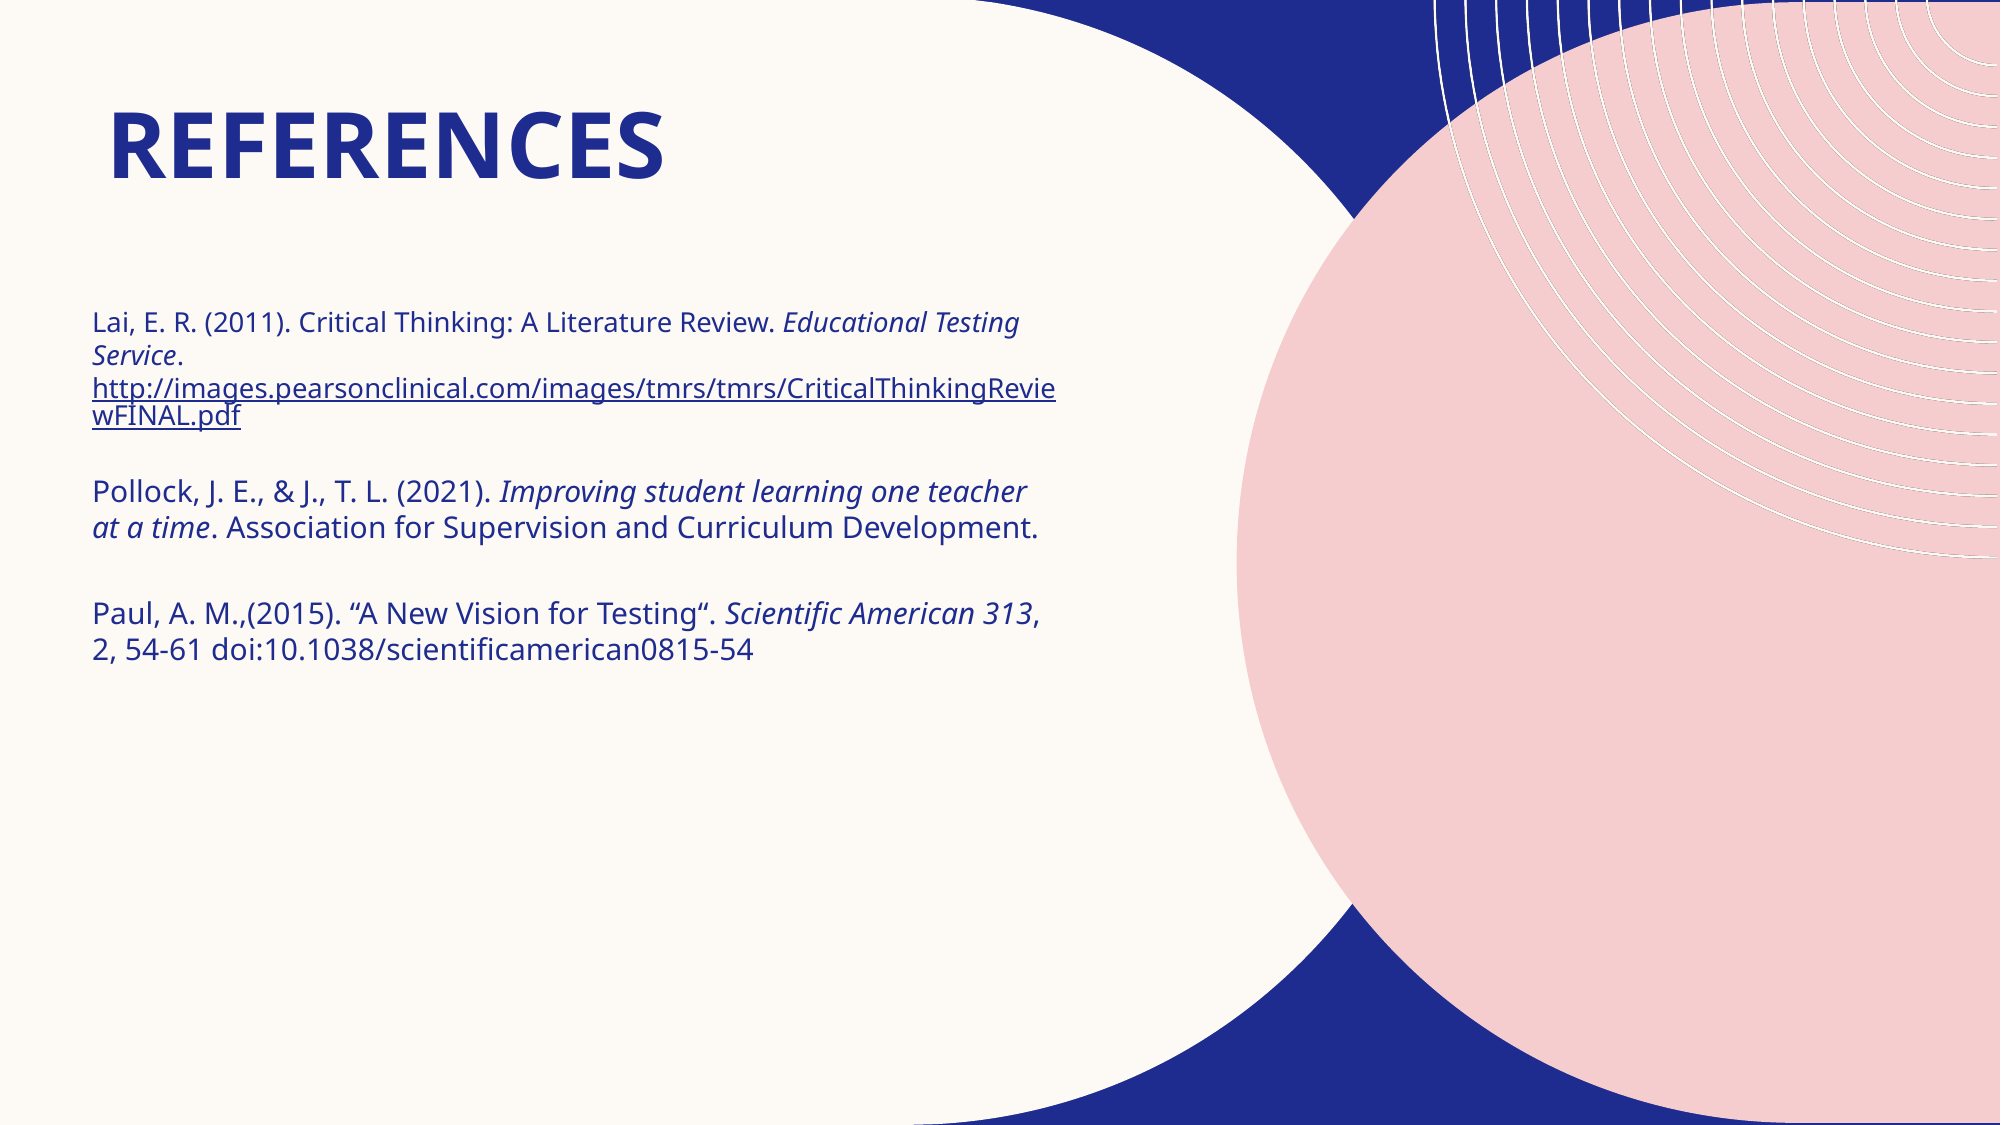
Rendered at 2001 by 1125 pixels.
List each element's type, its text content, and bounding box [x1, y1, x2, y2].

picture [1433, 0, 1997, 559]
title References [91, 95, 866, 205]
subtitle Lai, E. R. (2011). Critical Thinking: A Literature Review. Educational Testing Service. http://images.pearsonclinical.com/images/tmrs/tmrs/CriticalThinkingReviewFINAL.pdf Pollock, J. E., & J., T. L. (2021). Improving student learning one teacher at a time. Association for Supervision and Curriculum Development. Paul, A. M.,(2015). “A New Vision for Testing“. Scientific American 313, 2, 54-61 doi:10.1038/scientificamerican0815-54 [77, 240, 1076, 651]
